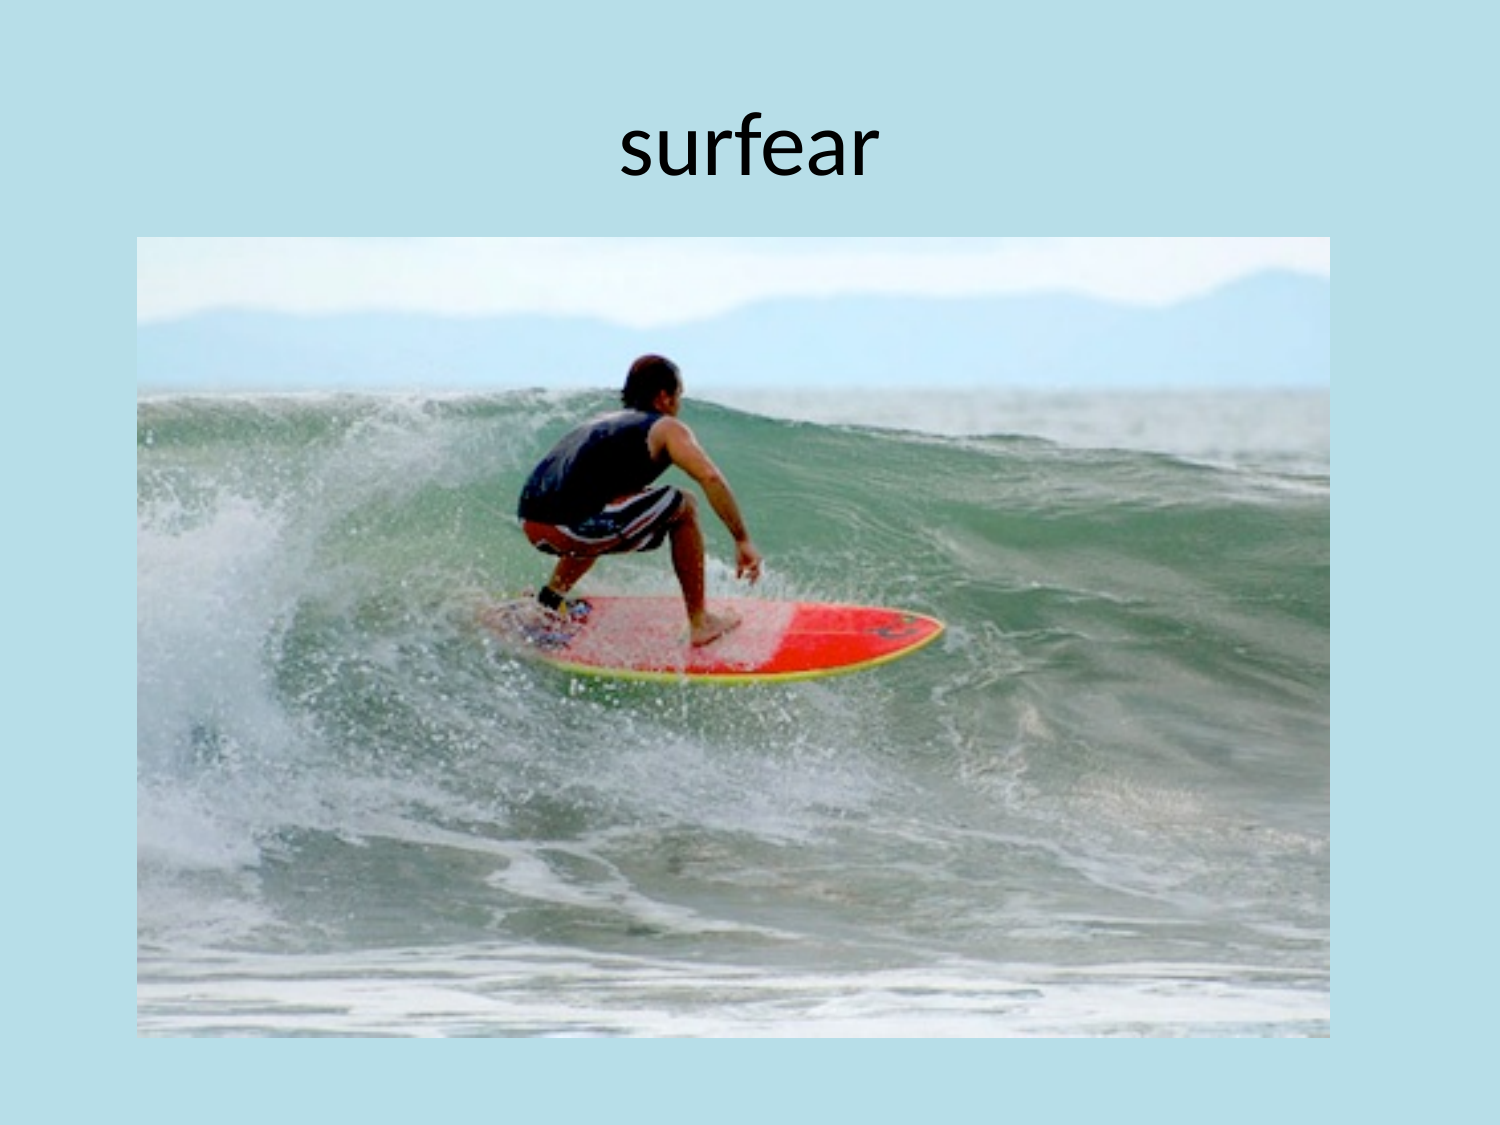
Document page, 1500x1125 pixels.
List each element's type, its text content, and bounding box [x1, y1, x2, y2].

picture [137, 237, 1330, 1038]
title surfear [75, 45, 1425, 233]
